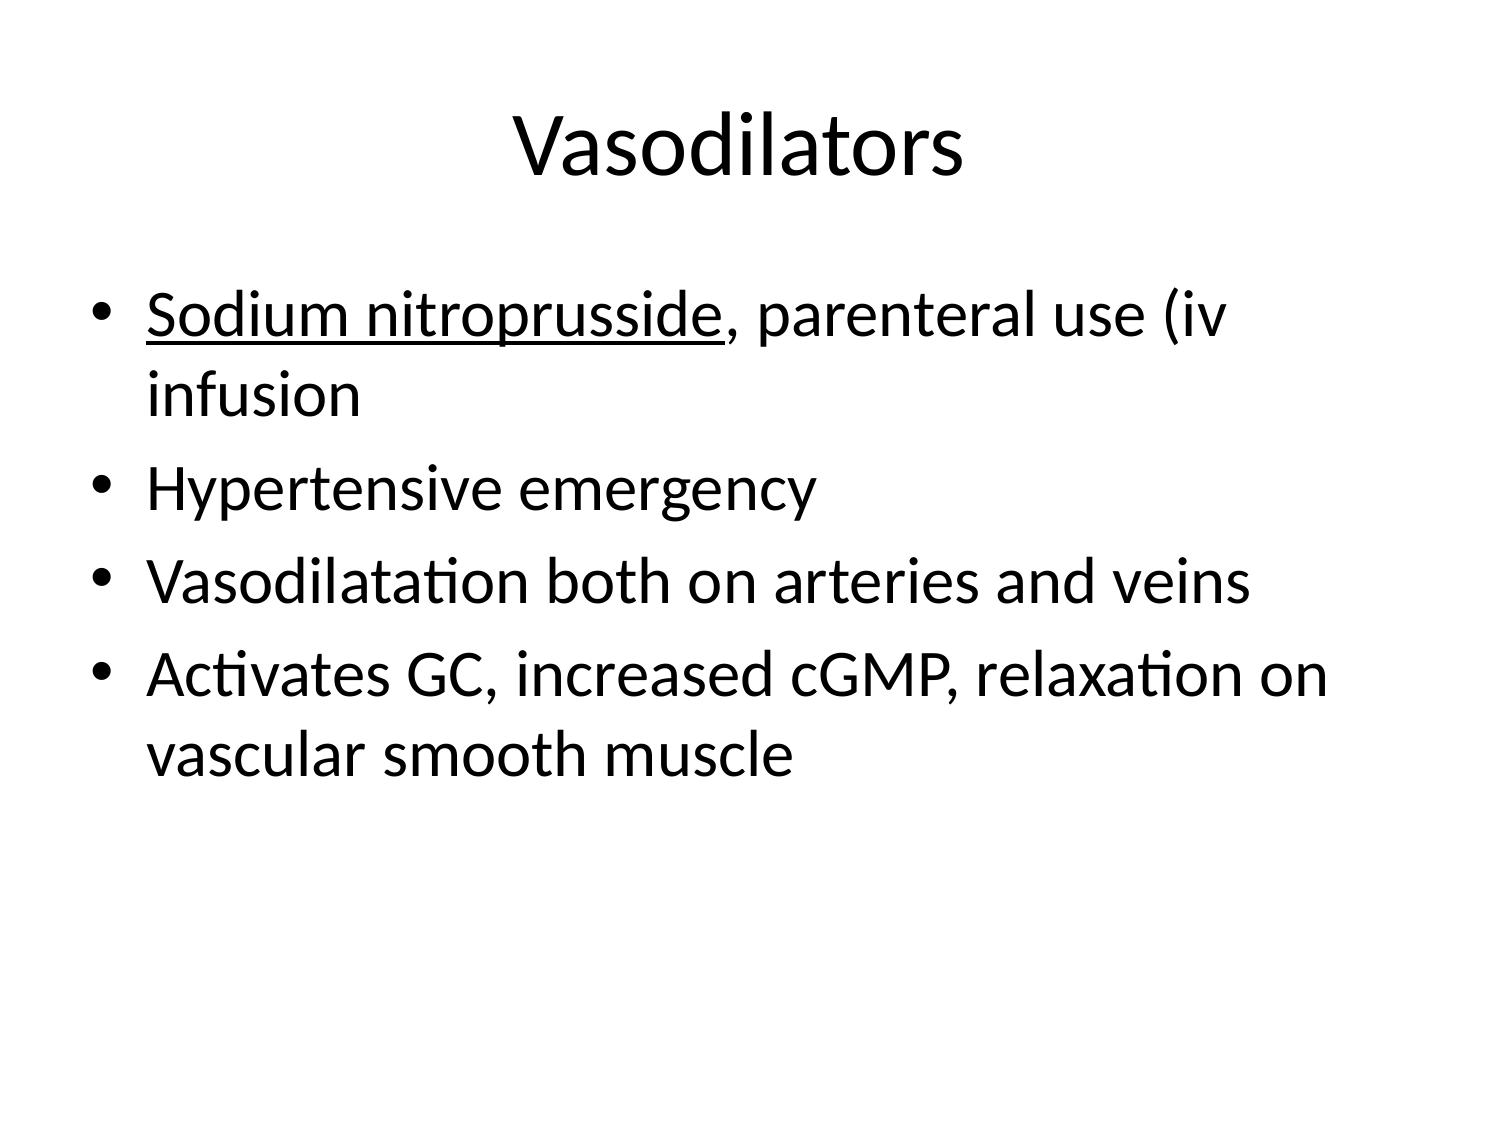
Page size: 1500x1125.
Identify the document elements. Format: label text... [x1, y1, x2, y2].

list Sodium nitroprusside, parenteral use (iv infusion Hypertensive emergency Vasodilatation both on arteries and veins Activates GC, increased cGMP, relaxation on vascular smooth muscle [75, 262, 1425, 1005]
title Vasodilators [75, 45, 1425, 233]
